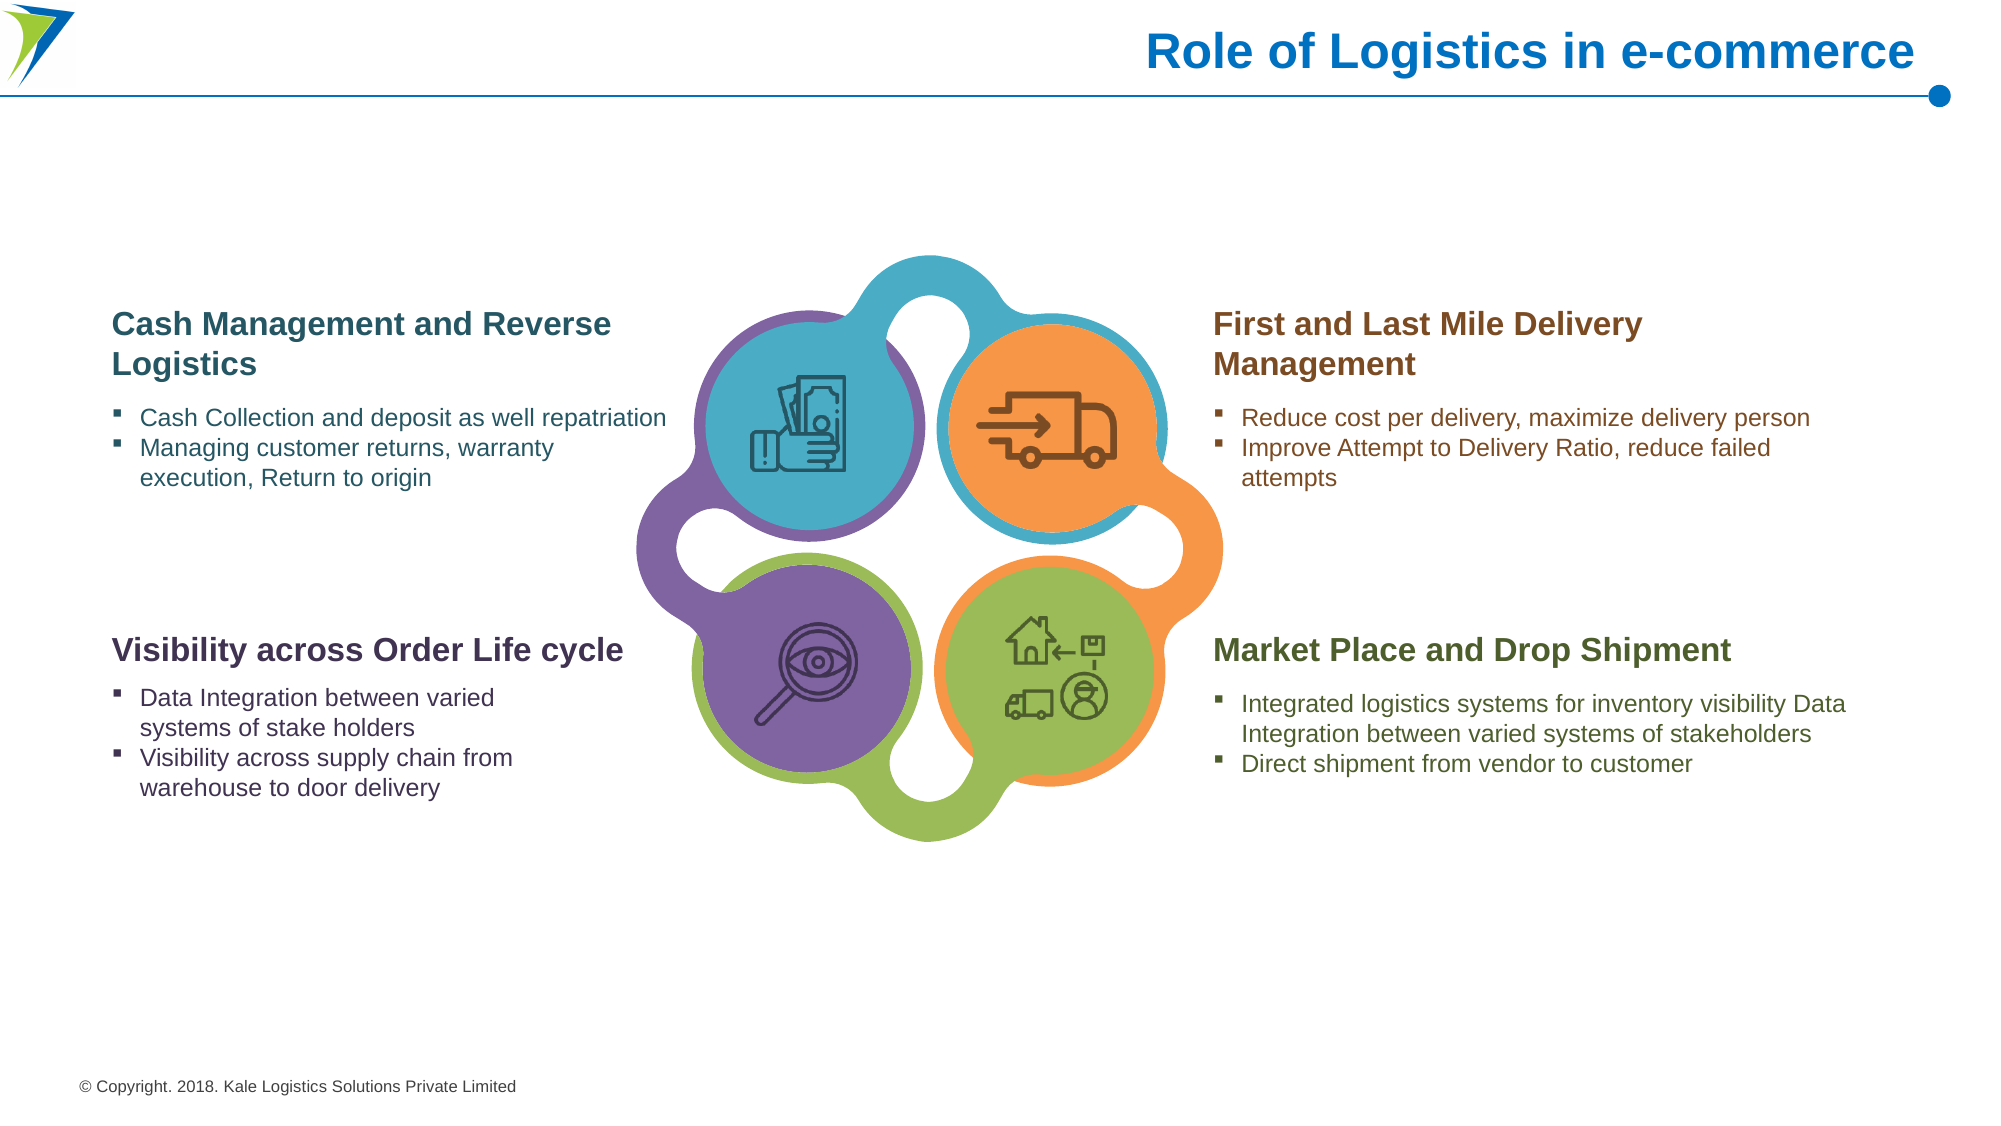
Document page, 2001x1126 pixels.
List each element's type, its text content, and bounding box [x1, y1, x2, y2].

text_box [636, 339, 926, 772]
text_box Data Integration between varied systems of stake holders Visibility across supply chain from warehouse to door delivery [96, 674, 600, 809]
picture [1004, 616, 1109, 720]
list Role of Logistics in e-commerce [262, 7, 1930, 90]
text_box [691, 552, 1155, 842]
picture [754, 622, 858, 727]
text_box Cash Collection and deposit as well repatriation Managing customer returns, warranty execution, Return to origin [96, 394, 688, 499]
text_box Reduce cost per delivery, maximize delivery person Improve Attempt to Delivery Ratio, reduce failed attempts [1198, 394, 1852, 499]
text_box Visibility across Order Life cycle [96, 621, 751, 676]
text_box First and Last Mile Delivery Management [1198, 294, 1852, 389]
text_box Cash Management and Reverse Logistics [96, 294, 751, 389]
picture [749, 375, 847, 472]
text_box Market Place and Drop Shipment [1198, 621, 1852, 676]
text_box [934, 324, 1224, 787]
text_box [751, 310, 845, 339]
text_box Integrated logistics systems for inventory visibility Data Integration between varied systems of stakeholders Direct shipment from vendor to customer [1198, 680, 1876, 785]
picture [976, 359, 1117, 501]
text_box [705, 255, 1168, 545]
picture [0, 2, 76, 88]
